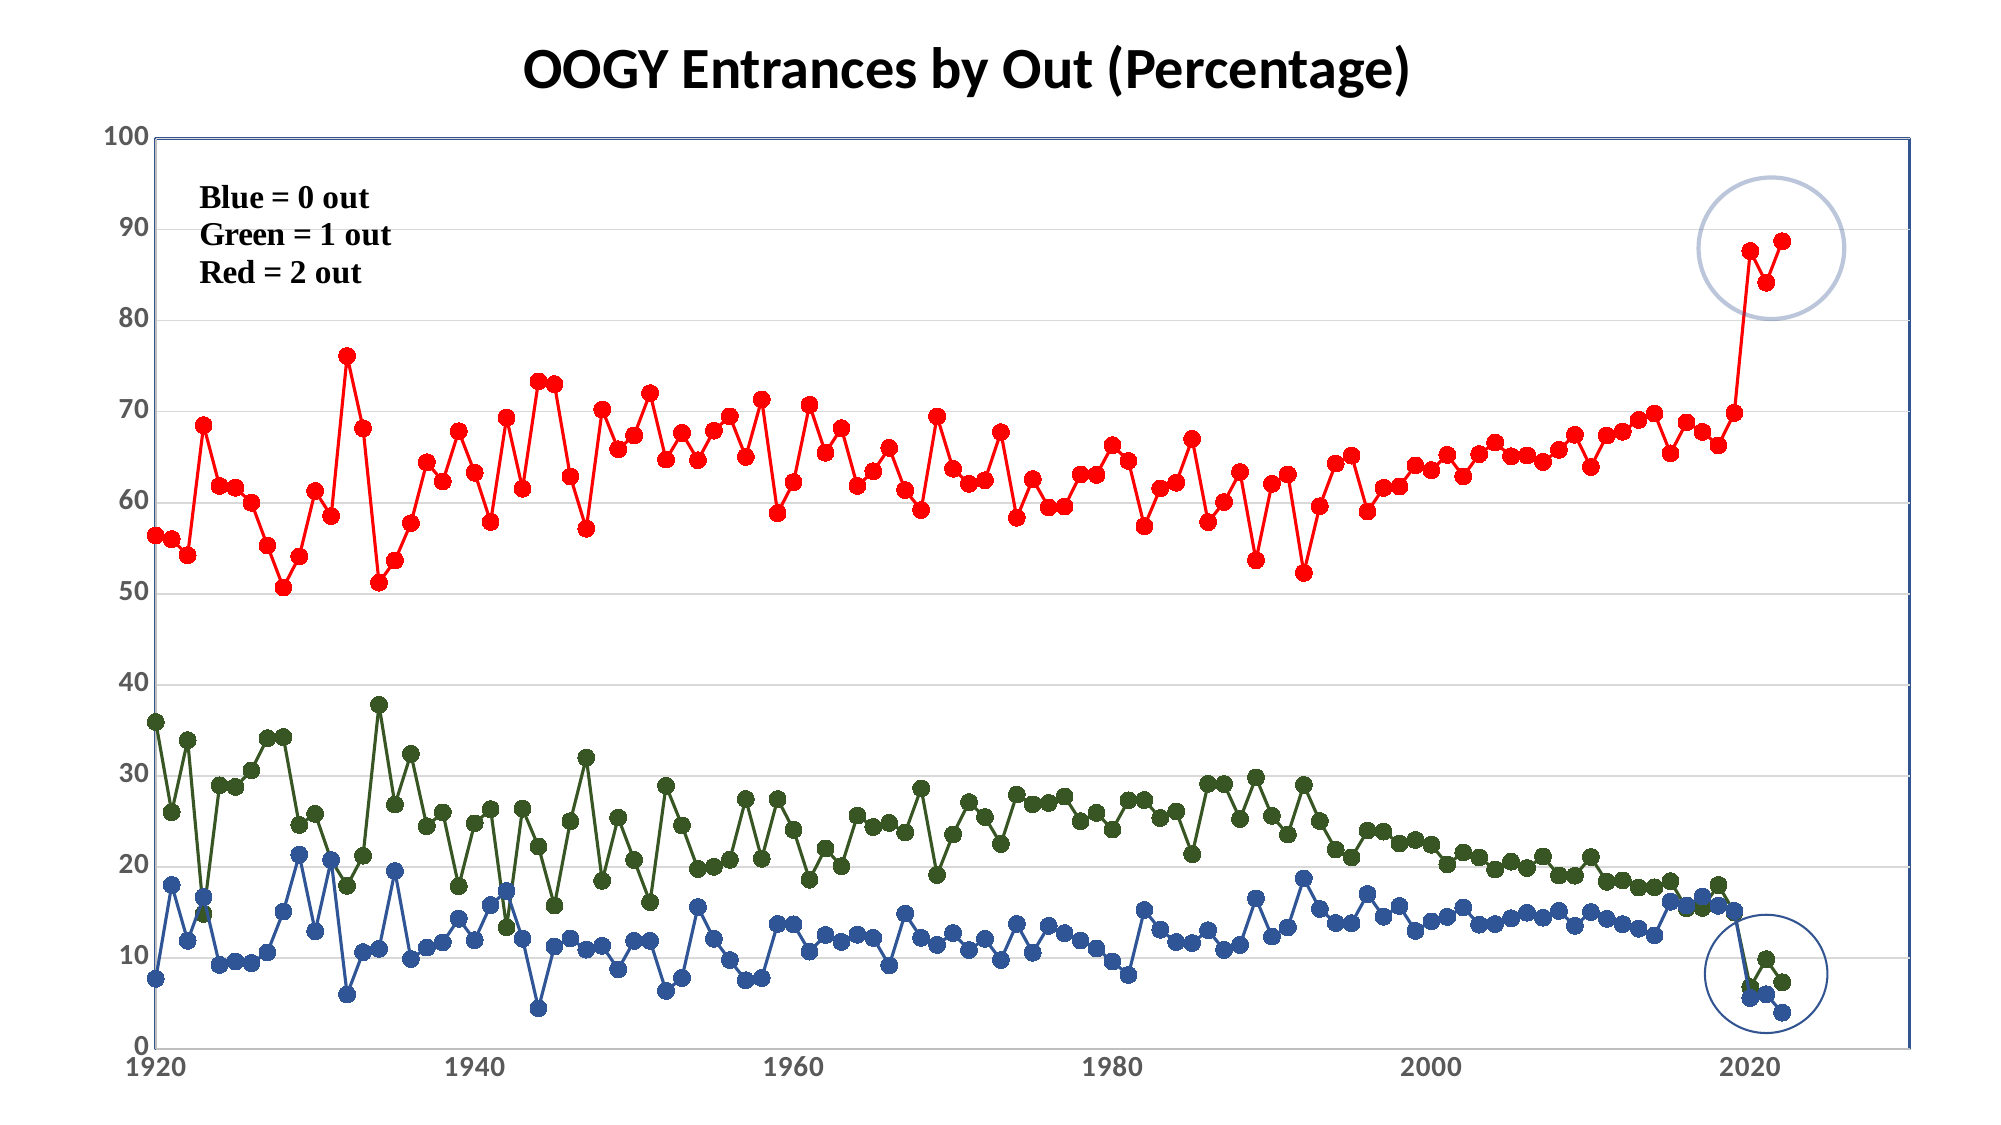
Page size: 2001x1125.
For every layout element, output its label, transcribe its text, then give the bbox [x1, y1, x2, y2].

chart [79, 110, 1957, 1107]
text_box OOGY Entrances by Out (Percentage) [508, 22, 1555, 108]
